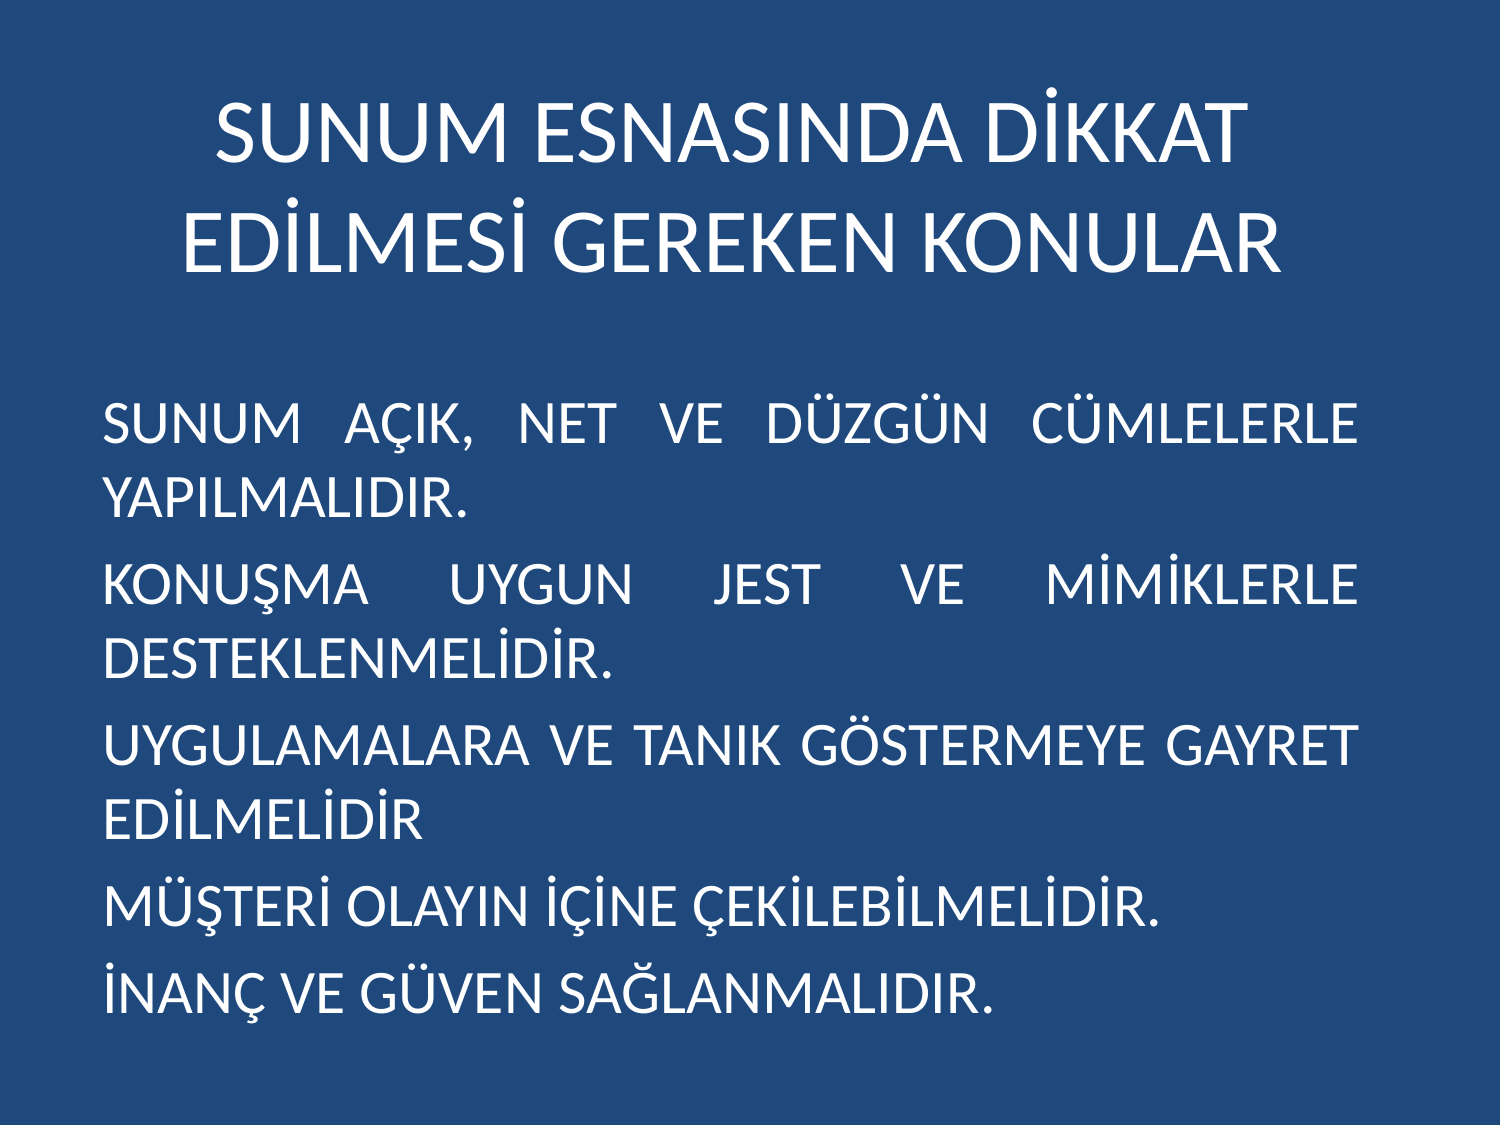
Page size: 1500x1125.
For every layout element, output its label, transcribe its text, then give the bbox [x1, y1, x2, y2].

subtitle SUNUM AÇIK, NET VE DÜZGÜN CÜMLELERLE YAPILMALIDIR. KONUŞMA UYGUN JEST VE MİMİKLERLE DESTEKLENMELİDİR. UYGULAMALARA VE TANIK GÖSTERMEYE GAYRET EDİLMELİDİR MÜŞTERİ OLAYIN İÇİNE ÇEKİLEBİLMELİDİR. İNANÇ VE GÜVEN SAĞLANMALIDIR. [87, 373, 1376, 1035]
title SUNUM ESNASINDA DİKKAT EDİLMESİ GEREKEN KONULAR [88, 30, 1377, 331]
